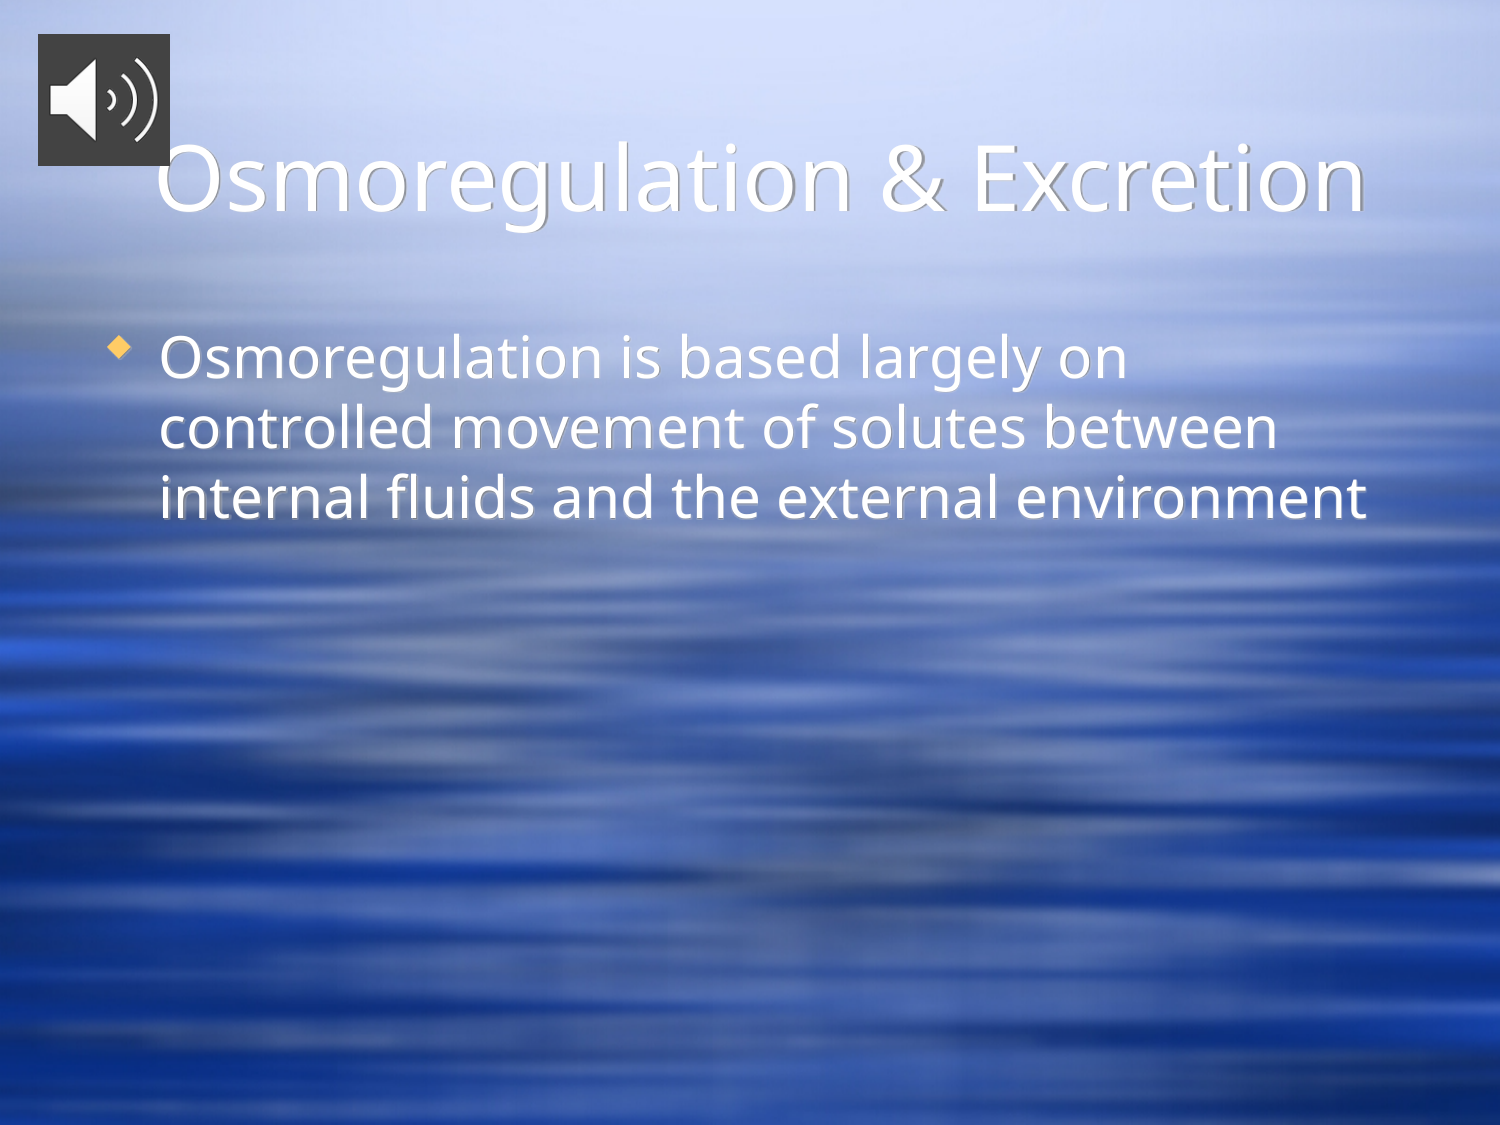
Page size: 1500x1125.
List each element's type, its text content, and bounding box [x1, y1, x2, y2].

title Osmoregulation & Excretion [4, 99, 1500, 250]
picture [0, 0, 1500, 1125]
list Osmoregulation is based largely on controlled movement of solutes between internal fluids and the external environment [87, 312, 1413, 568]
